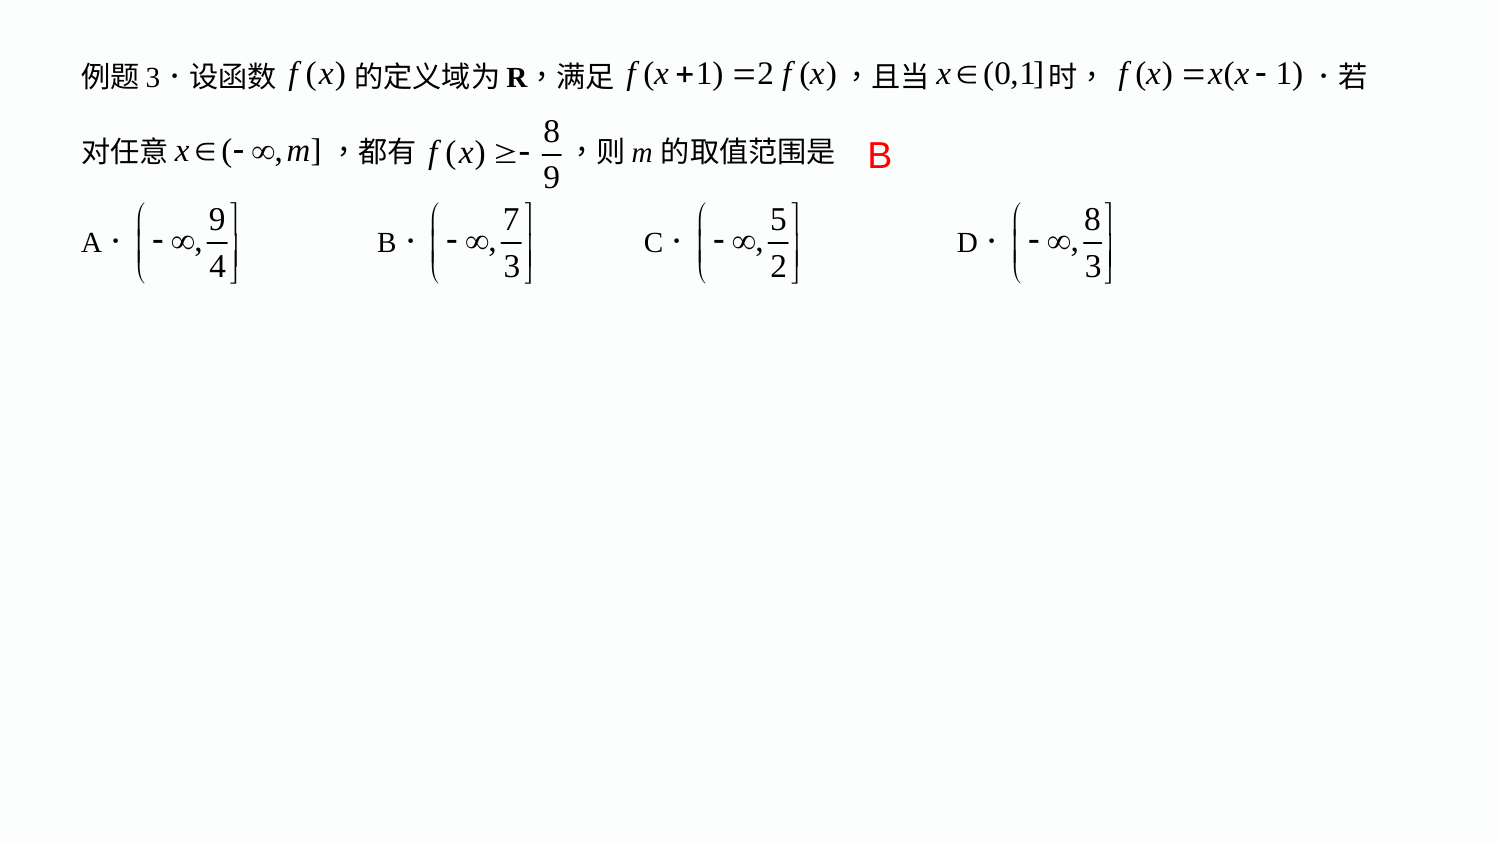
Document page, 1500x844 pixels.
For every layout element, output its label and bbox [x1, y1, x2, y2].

text_box [22, 43, 1382, 312]
